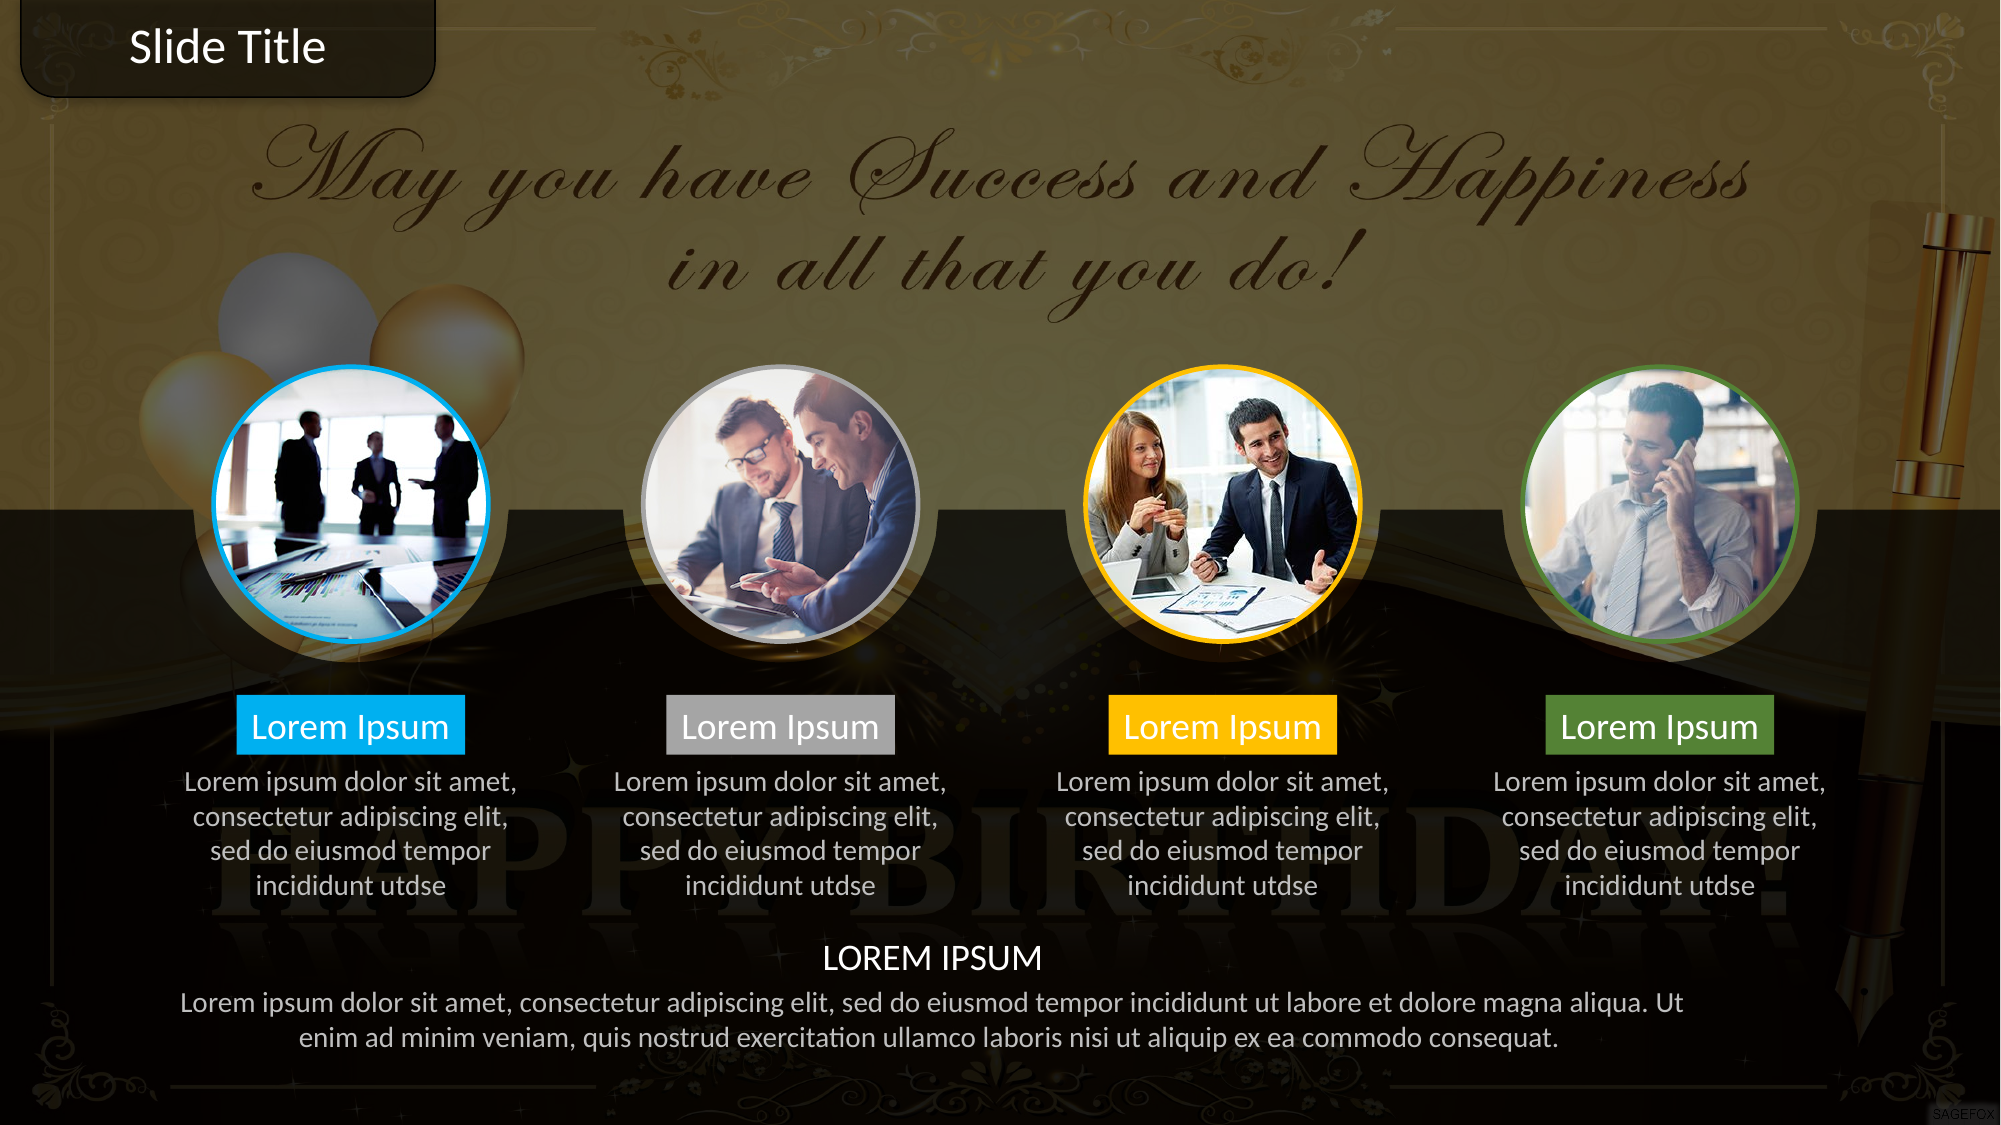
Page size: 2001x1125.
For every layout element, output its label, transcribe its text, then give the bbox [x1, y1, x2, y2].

text_box [212, 365, 490, 643]
text_box Lorem ipsum dolor sit amet, consectetur adipiscing elit, sed do eiusmod tempor incididunt utdse [597, 756, 964, 907]
text_box Lorem ipsum dolor sit amet, consectetur adipiscing elit, sed do eiusmod tempor incididunt utdse [1477, 756, 1843, 907]
text_box Lorem Ipsum [1545, 694, 1775, 755]
text_box Lorem ipsum dolor sit amet, consectetur adipiscing elit, sed do eiusmod tempor incididunt utdse [1040, 756, 1406, 907]
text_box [20, 0, 436, 98]
text_box Lorem Ipsum [236, 694, 466, 755]
text_box [0, 508, 2000, 1125]
picture [0, 0, 2001, 1100]
text_box Lorem Ipsum [1108, 694, 1338, 755]
text_box [1084, 365, 1362, 643]
text_box Lorem ipsum dolor sit amet, consectetur adipiscing elit, sed do eiusmod tempor incididunt utdse [168, 756, 534, 907]
text_box Lorem Ipsum [666, 694, 895, 755]
text_box [1521, 365, 1799, 643]
text_box [642, 365, 920, 643]
text_box LOREM IPSUM Lorem ipsum dolor sit amet, consectetur adipiscing elit, sed do eiusmod tempor incididunt ut labore et dolore magna aliqua. Ut enim ad minim veniam, quis nostrud exercitation ullamco laboris nisi ut aliquip ex ea commodo consequat. [162, 925, 1703, 1061]
